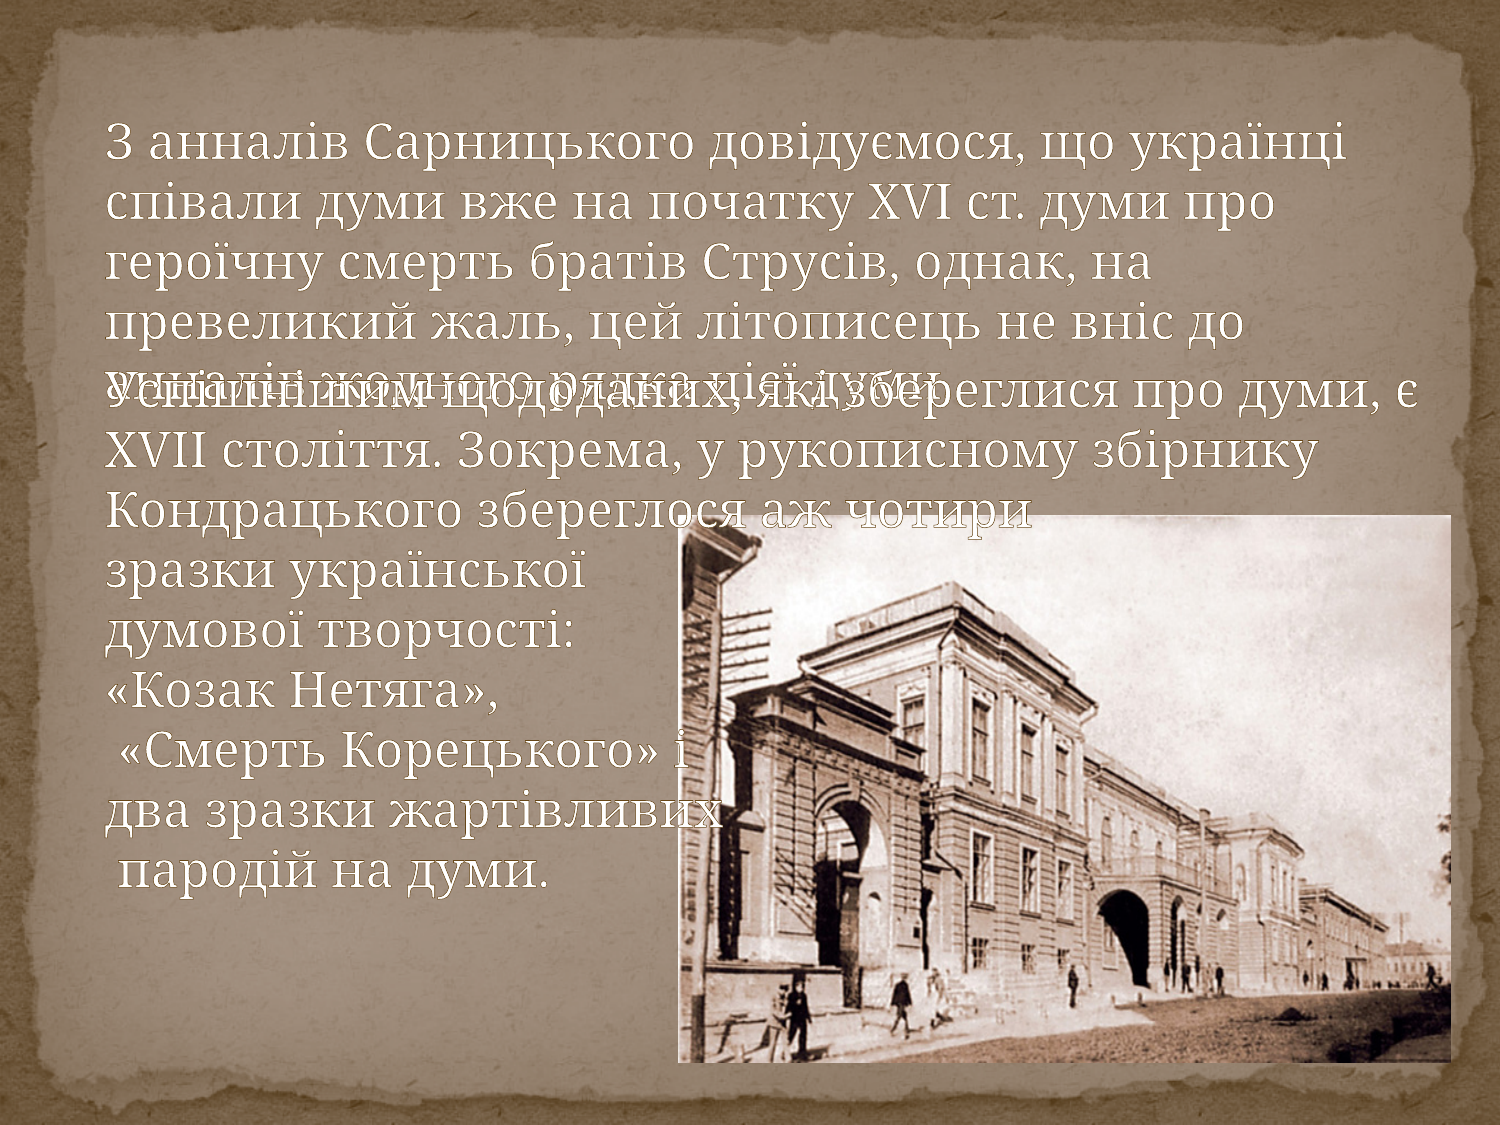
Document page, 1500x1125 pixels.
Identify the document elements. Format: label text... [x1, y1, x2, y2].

list З анналів Сарницького довідуємося, що українці співали думи вже на початку XVI ст. думи про героїчну смерть братів Струсів, однак, на превеликий жаль, цей літописець не вніс до анналів жодного рядка цієї думи. [89, 101, 1438, 327]
text_box Успішнішим щододаних, які збереглися про думи, є XVII століття. Зокрема, у рукописному збірнику Кондрацького збереглося аж чотири зразки української думової творчості: «Козак Нетяга», «Смерть Корецького» і два зразки жартівливих пародій на думи. [89, 349, 1452, 981]
picture [678, 517, 1451, 1063]
